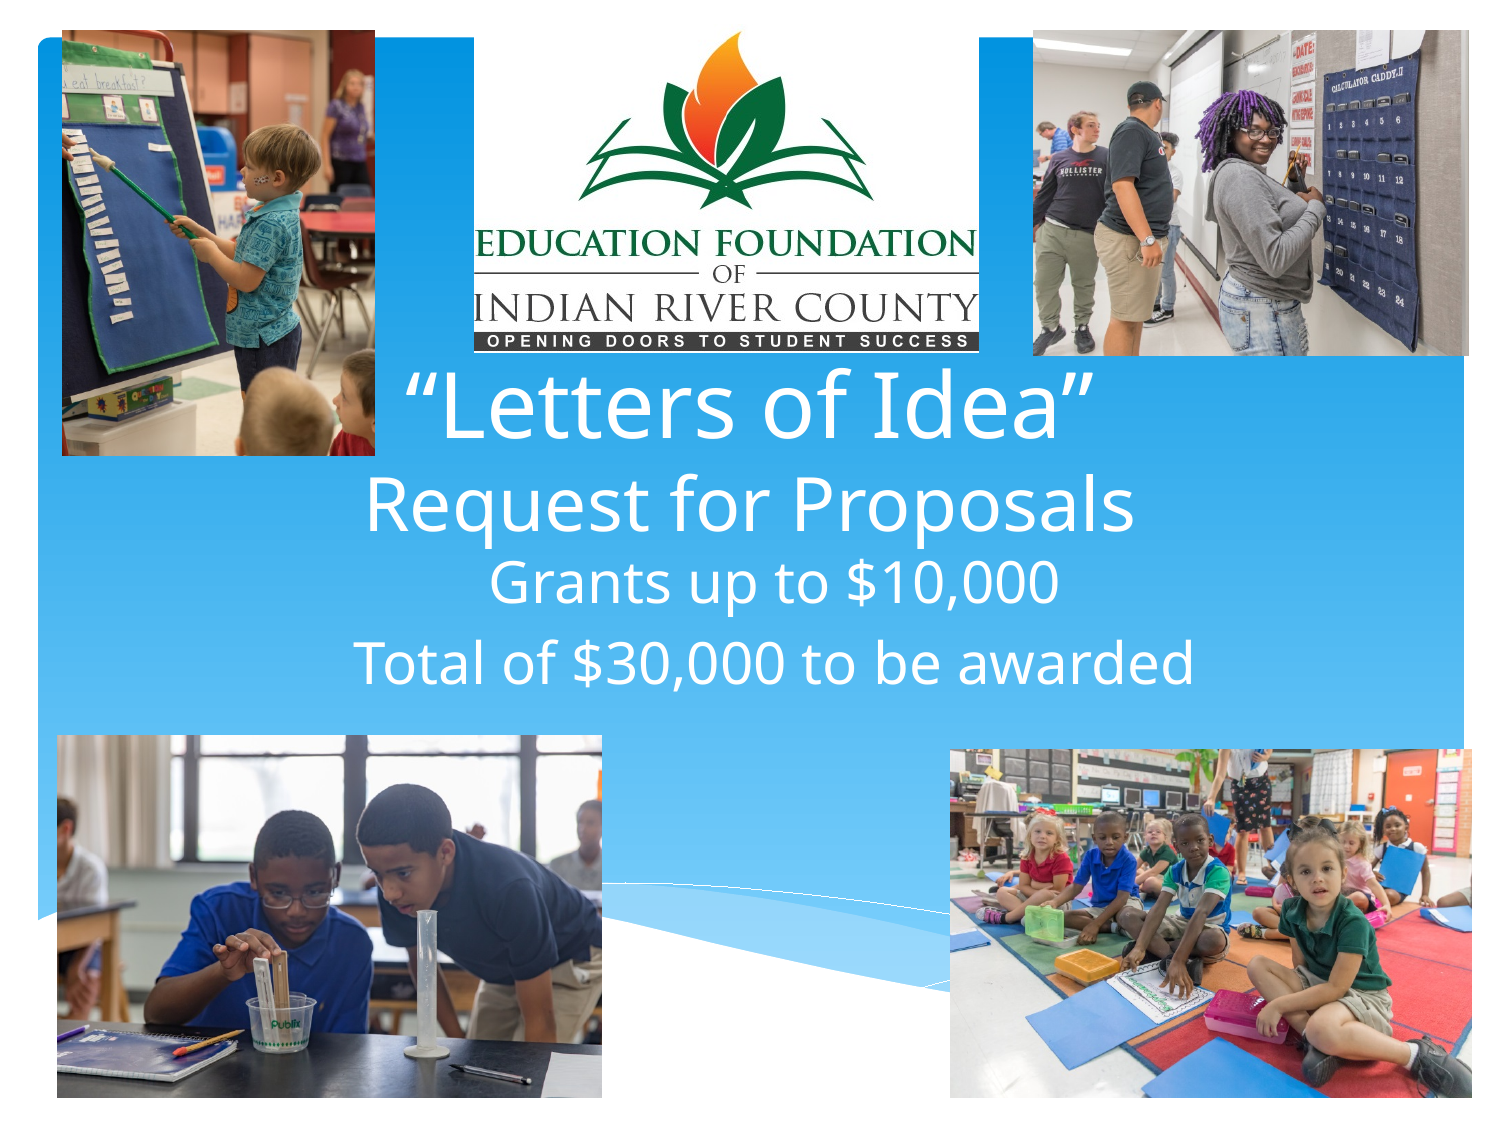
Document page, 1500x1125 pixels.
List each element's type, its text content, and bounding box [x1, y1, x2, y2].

picture [1032, 30, 1469, 356]
picture [57, 735, 602, 1099]
title “Letters of Idea” Request for Proposals [112, 262, 1388, 555]
picture [949, 749, 1473, 1099]
picture [62, 30, 375, 456]
subtitle Grants up to $10,000 Total of $30,000 to be awarded [249, 537, 1300, 825]
picture [474, 24, 979, 353]
